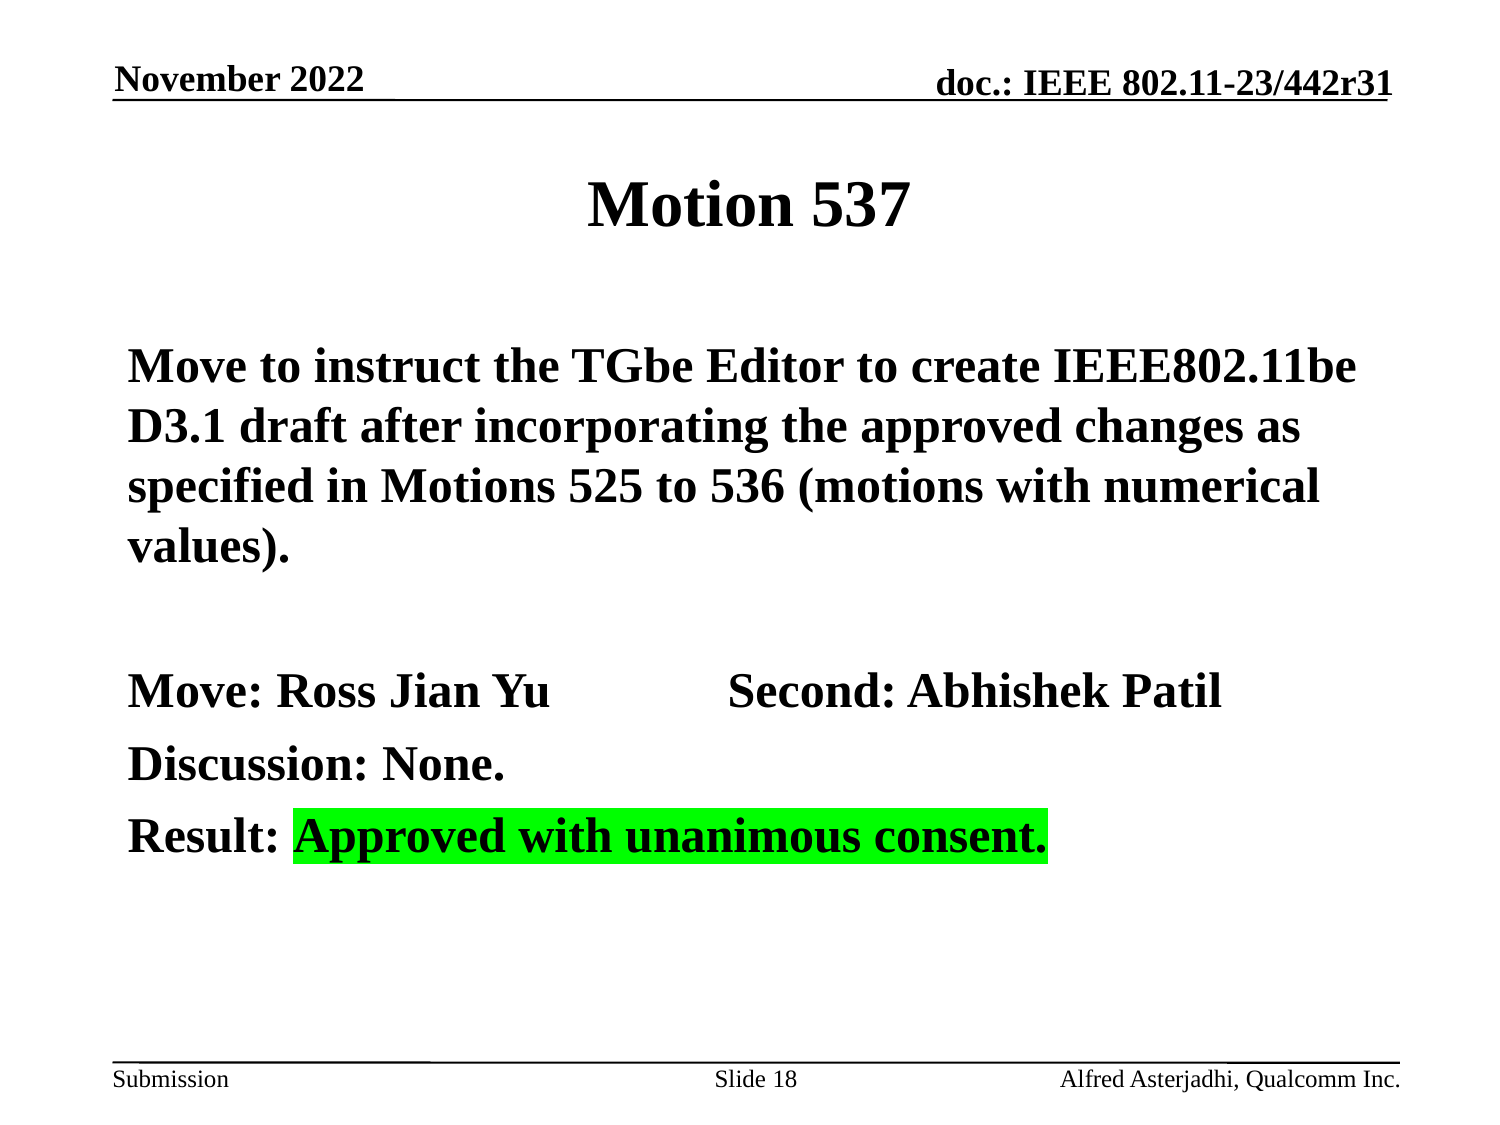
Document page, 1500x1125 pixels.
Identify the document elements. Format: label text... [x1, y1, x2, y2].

footer Alfred Asterjadhi, Qualcomm Inc. [878, 1061, 1402, 1093]
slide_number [114, 54, 423, 100]
list Move to instruct the TGbe Editor to create IEEE802.11be D3.1 draft after incorporating the approved changes as specified in Motions 525 to 536 (motions with numerical values). Move: Ross Jian Yu Second: Abhishek Patil Discussion: None. Result: Approved with unanimous consent. [112, 324, 1388, 1000]
slide_number Slide 18 [712, 1061, 800, 1123]
title Motion 537 [112, 112, 1388, 288]
